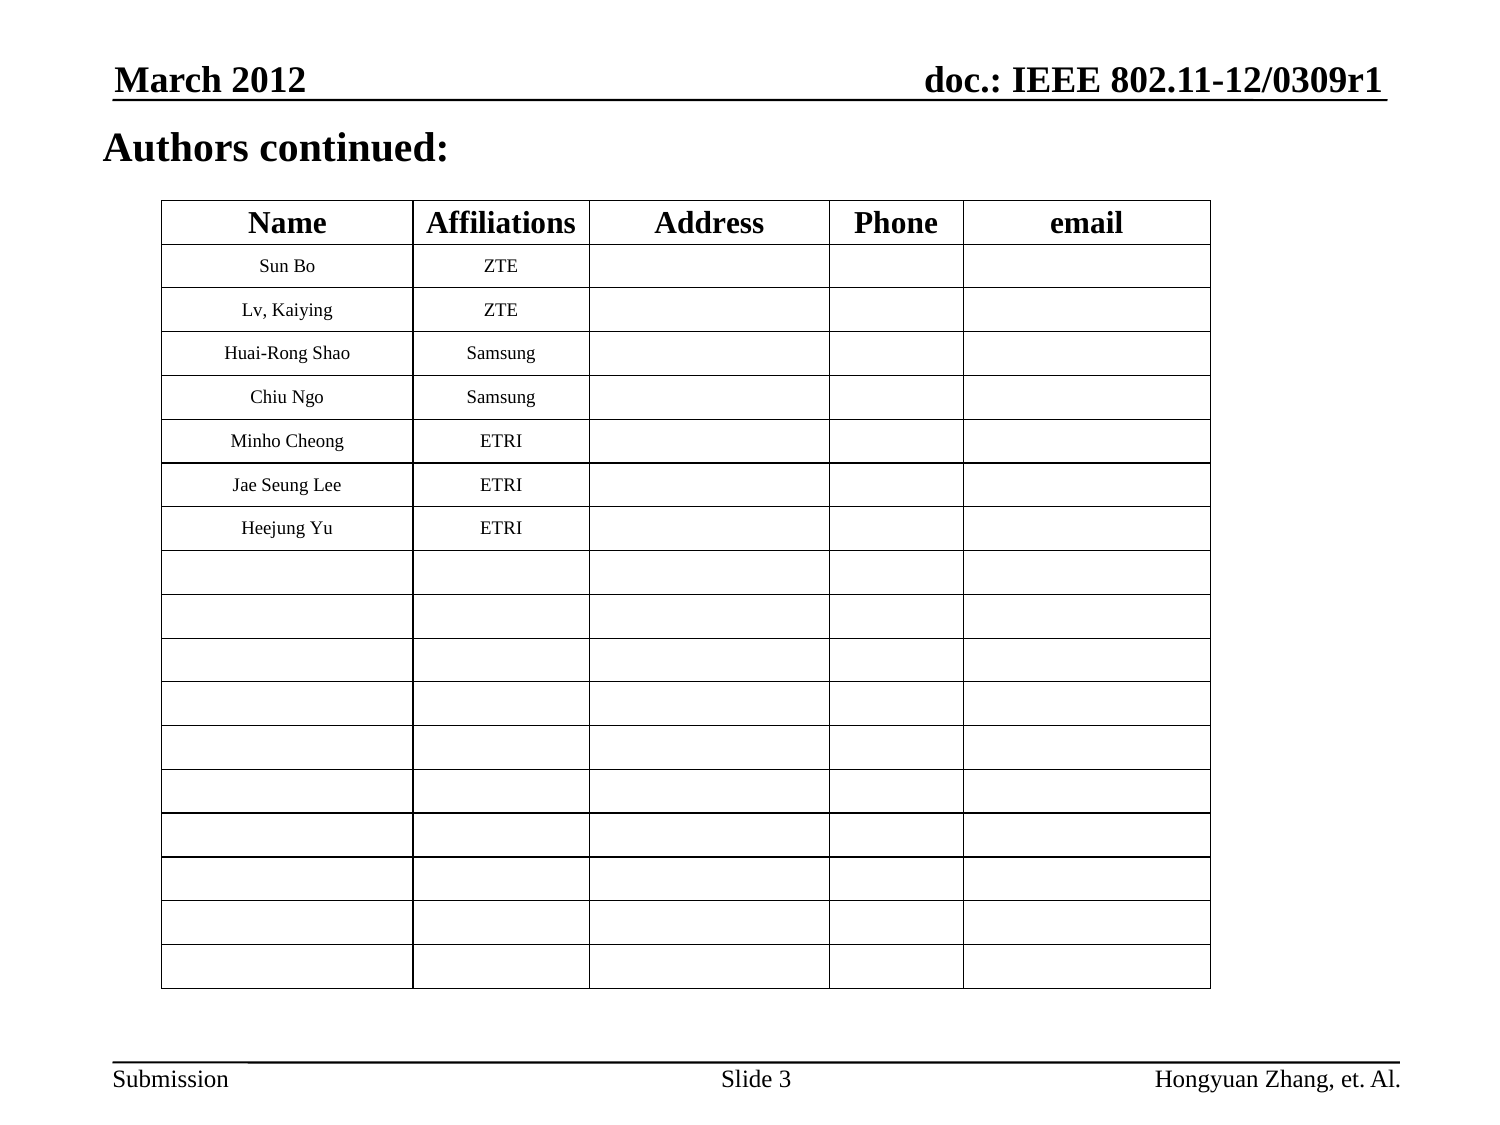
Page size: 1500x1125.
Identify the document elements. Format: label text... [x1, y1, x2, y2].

text_box Authors continued: [87, 112, 675, 175]
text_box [149, 199, 1323, 1047]
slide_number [114, 54, 309, 101]
footer Hongyuan Zhang, et. Al. [1151, 1062, 1402, 1093]
slide_number Slide 3 [712, 1062, 800, 1093]
